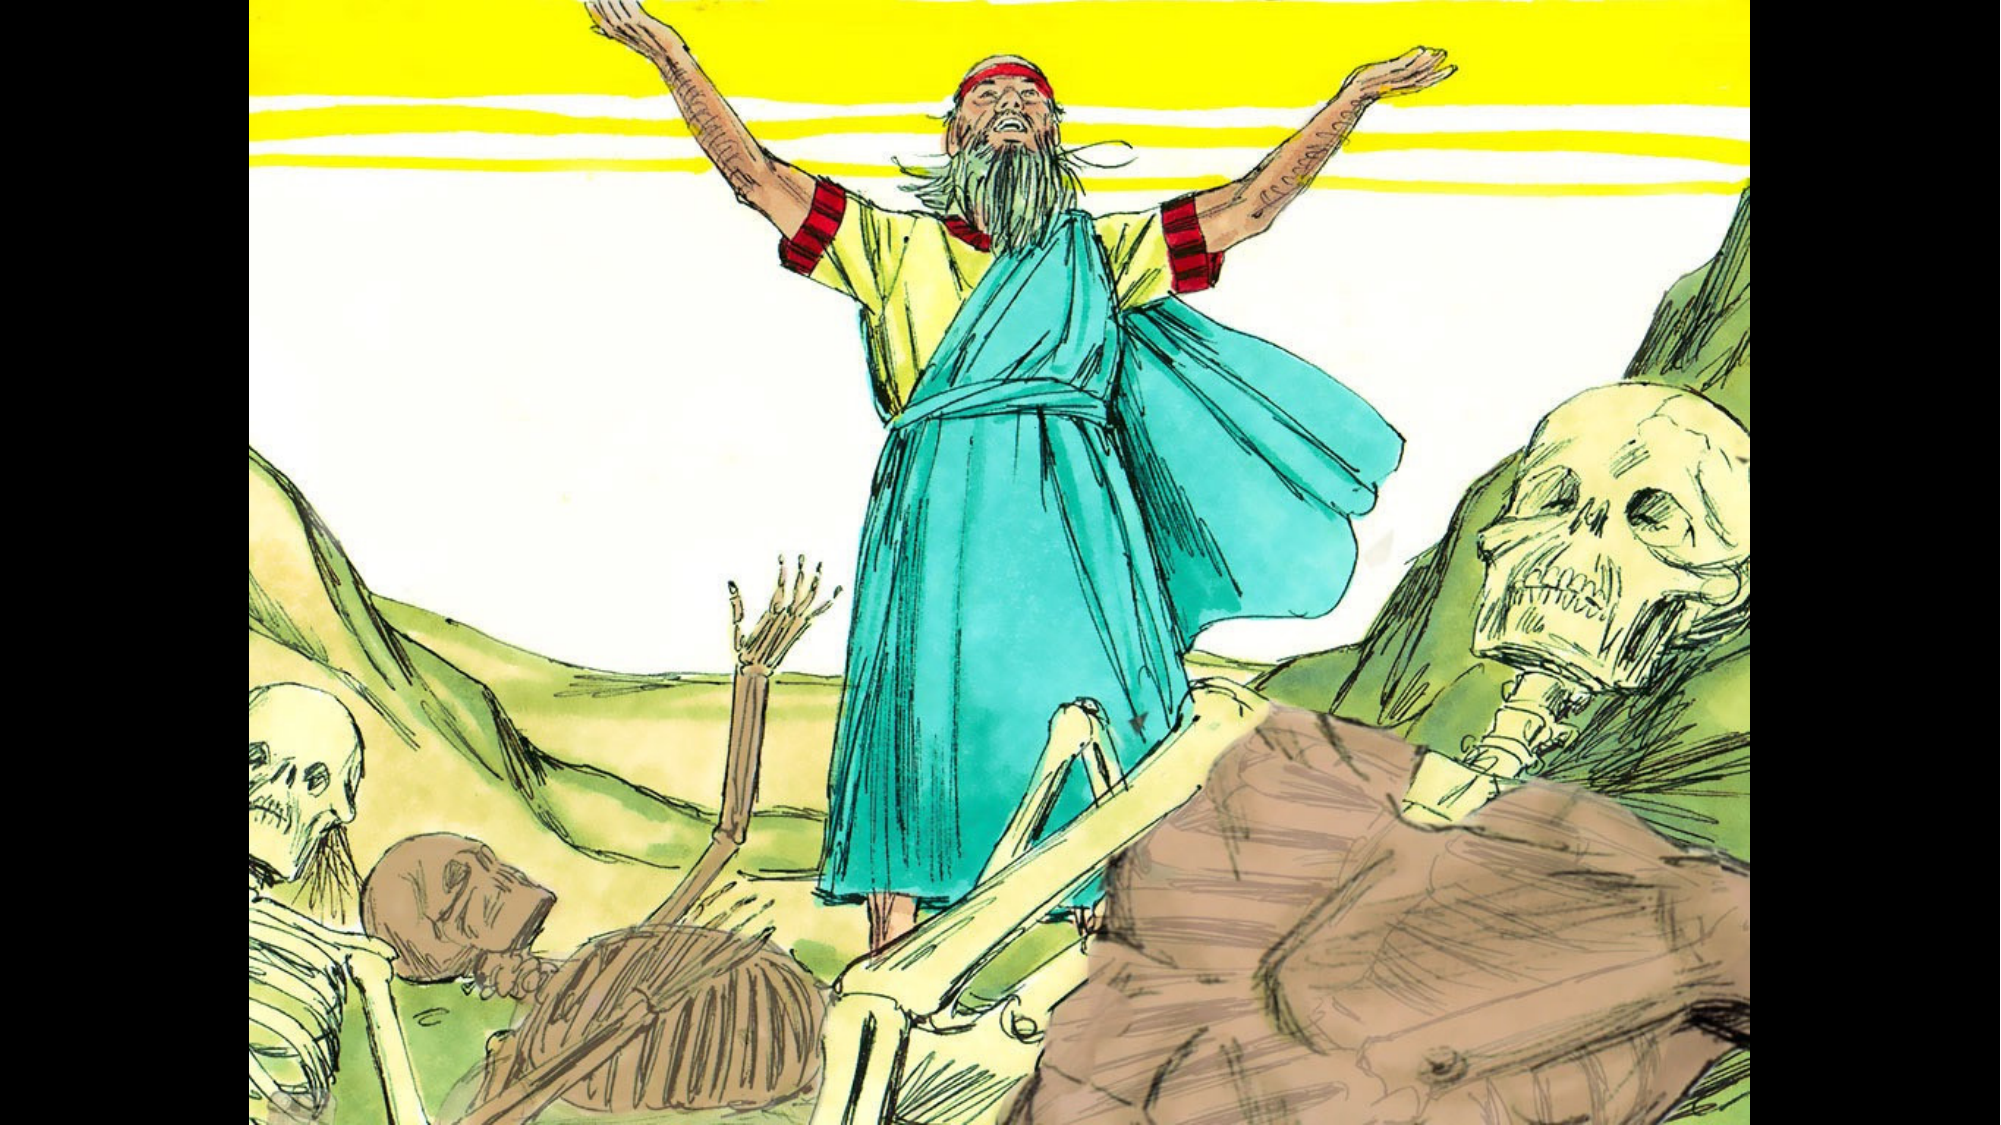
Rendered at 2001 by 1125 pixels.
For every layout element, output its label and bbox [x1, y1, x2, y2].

picture [249, 0, 1750, 1125]
